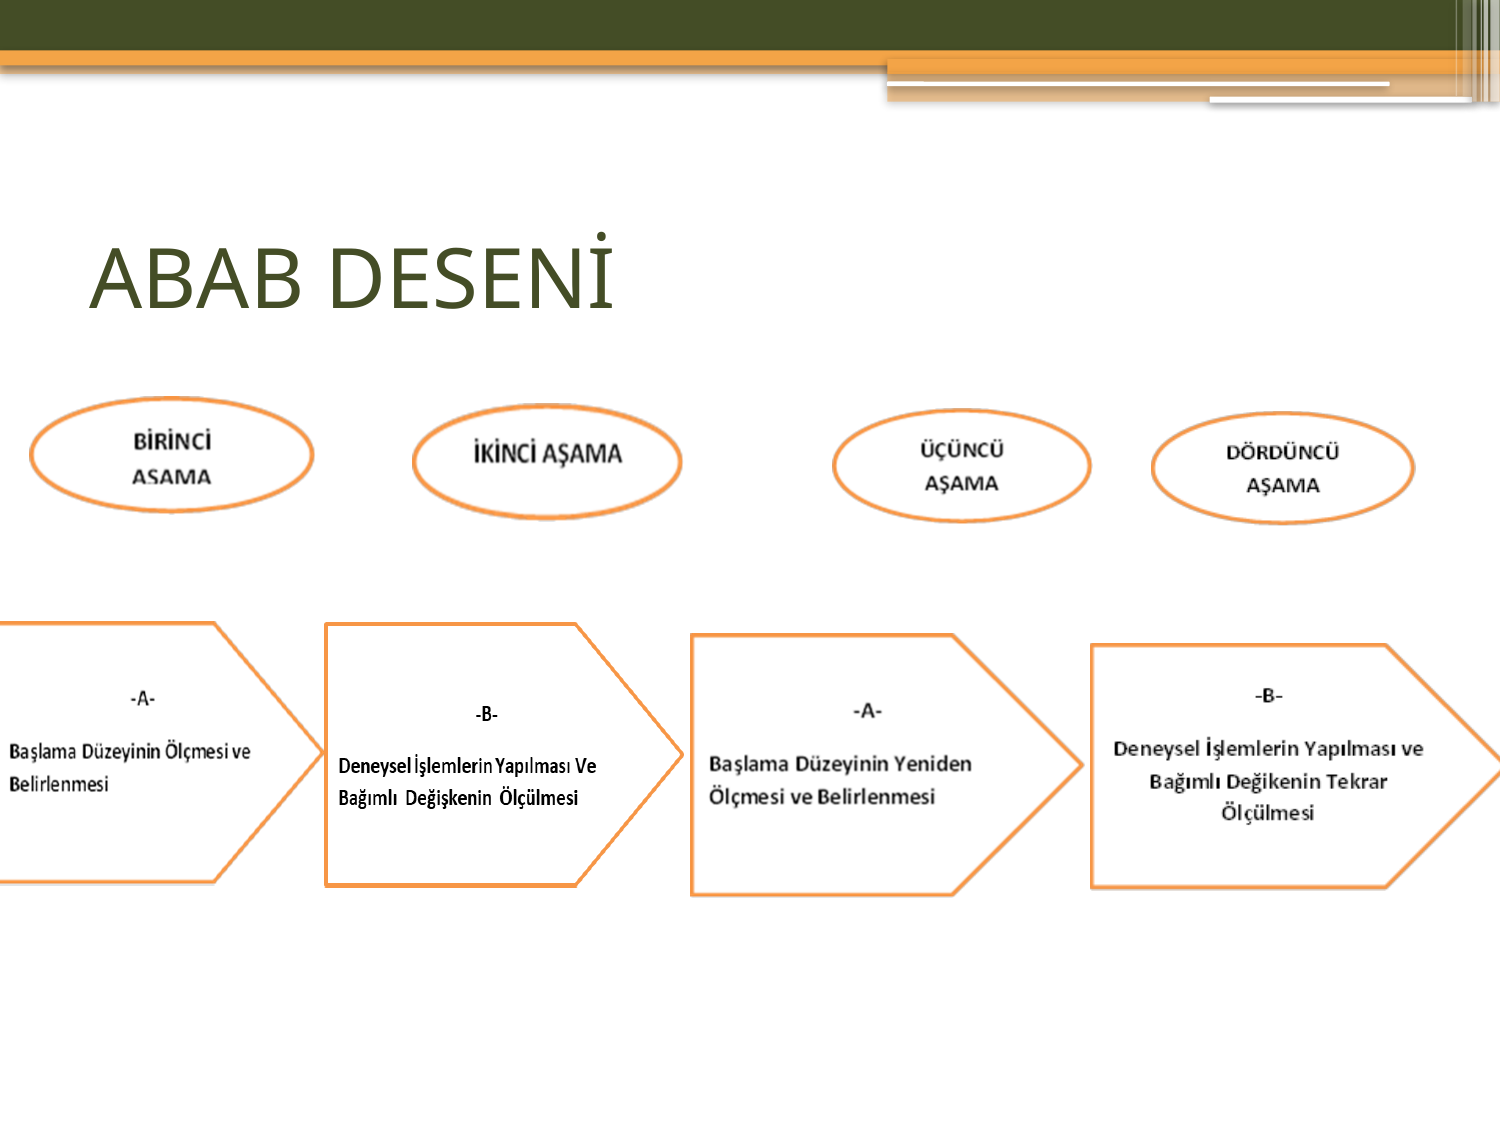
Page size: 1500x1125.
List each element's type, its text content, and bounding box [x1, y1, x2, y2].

title ABAB DESENİ [75, 187, 1425, 363]
picture [1089, 643, 1500, 891]
picture [0, 620, 684, 888]
picture [412, 403, 684, 522]
picture [1151, 410, 1416, 528]
picture [689, 633, 1085, 899]
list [29, 396, 316, 515]
picture [832, 408, 1093, 525]
